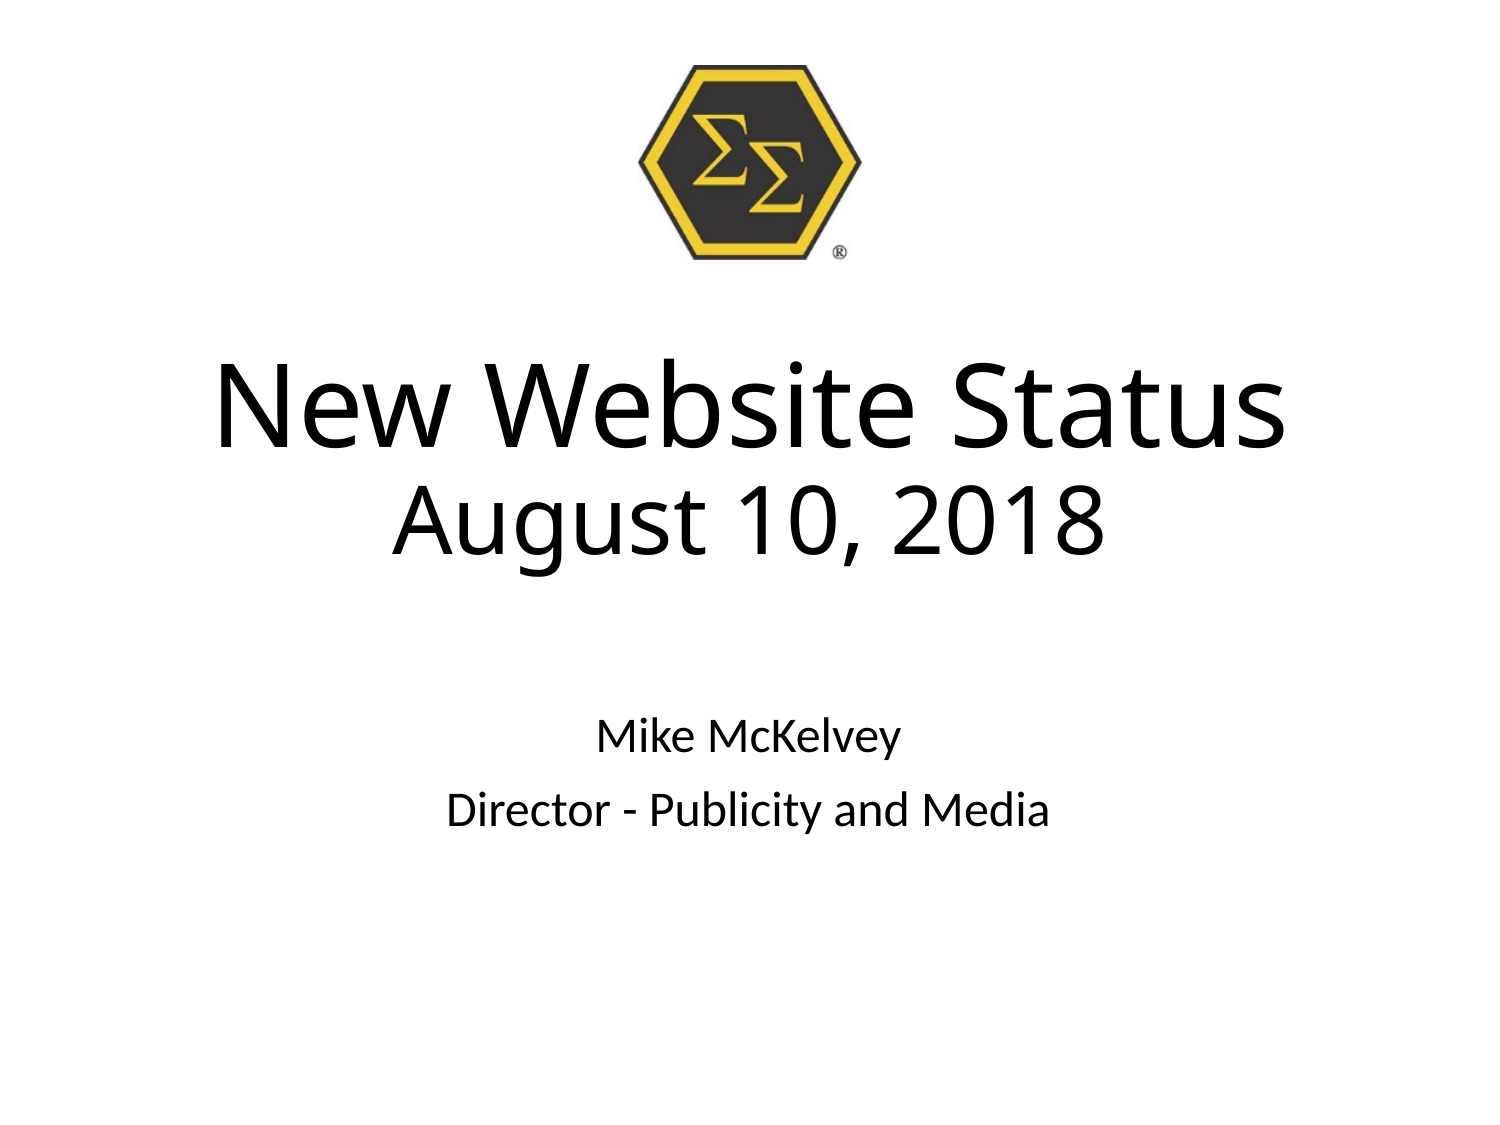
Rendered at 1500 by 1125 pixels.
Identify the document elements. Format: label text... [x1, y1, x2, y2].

title New Website Status August 10, 2018 [187, 325, 1313, 583]
subtitle Mike McKelvey Director - Publicity and Media [186, 620, 1311, 876]
picture [637, 65, 862, 260]
